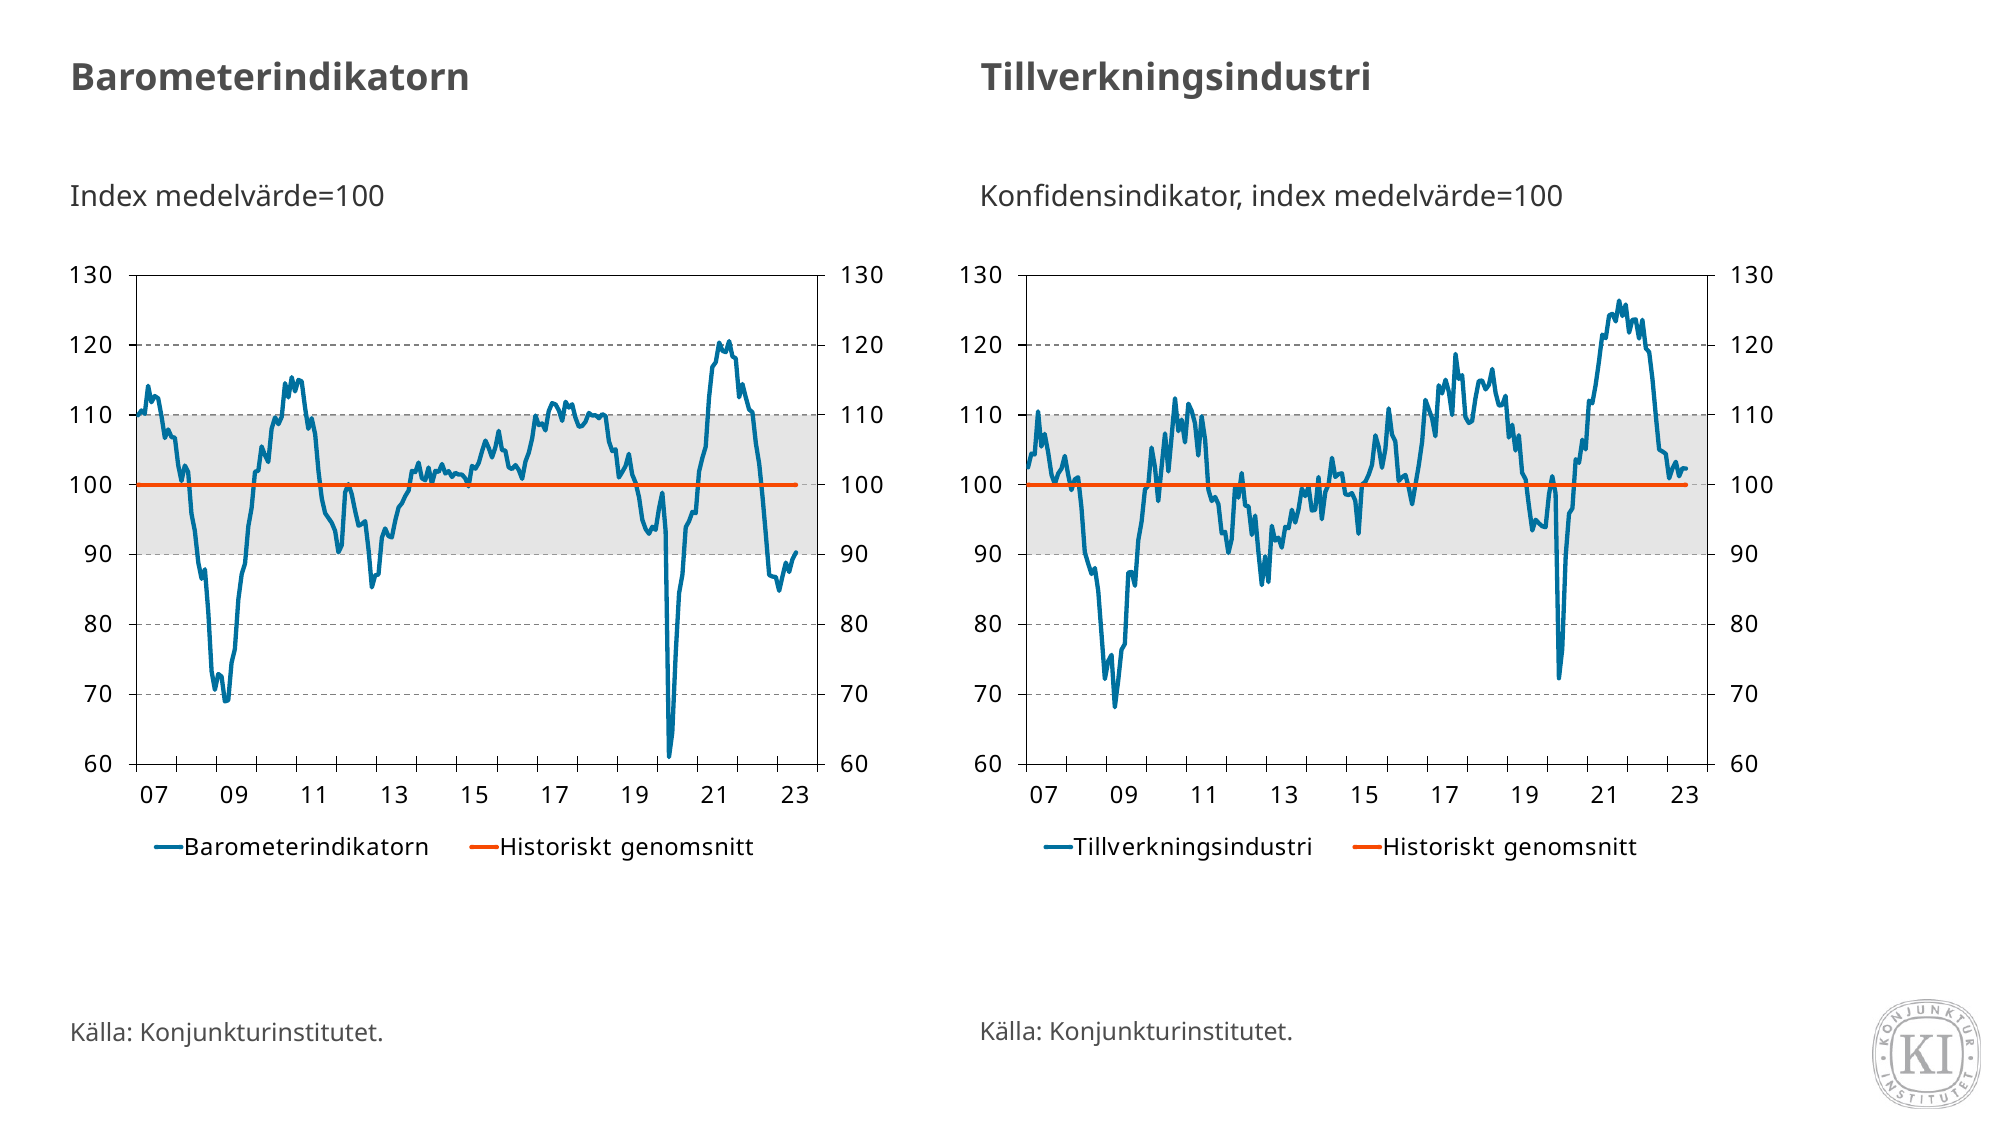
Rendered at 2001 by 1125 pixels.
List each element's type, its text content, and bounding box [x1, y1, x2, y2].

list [51, 249, 939, 874]
subtitle Källa: Konjunkturinstitutet. [55, 1008, 938, 1106]
list Källa: Konjunkturinstitutet. [964, 1008, 1848, 1106]
title Barometerindikatorn [55, 45, 938, 128]
list Tillverkningsindustri [965, 45, 1849, 129]
list Index medelvärde=100 [55, 137, 938, 220]
picture [1872, 999, 1981, 1109]
list Konfidensindikator, index medelvärde=100 [964, 137, 1848, 220]
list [941, 249, 1829, 874]
